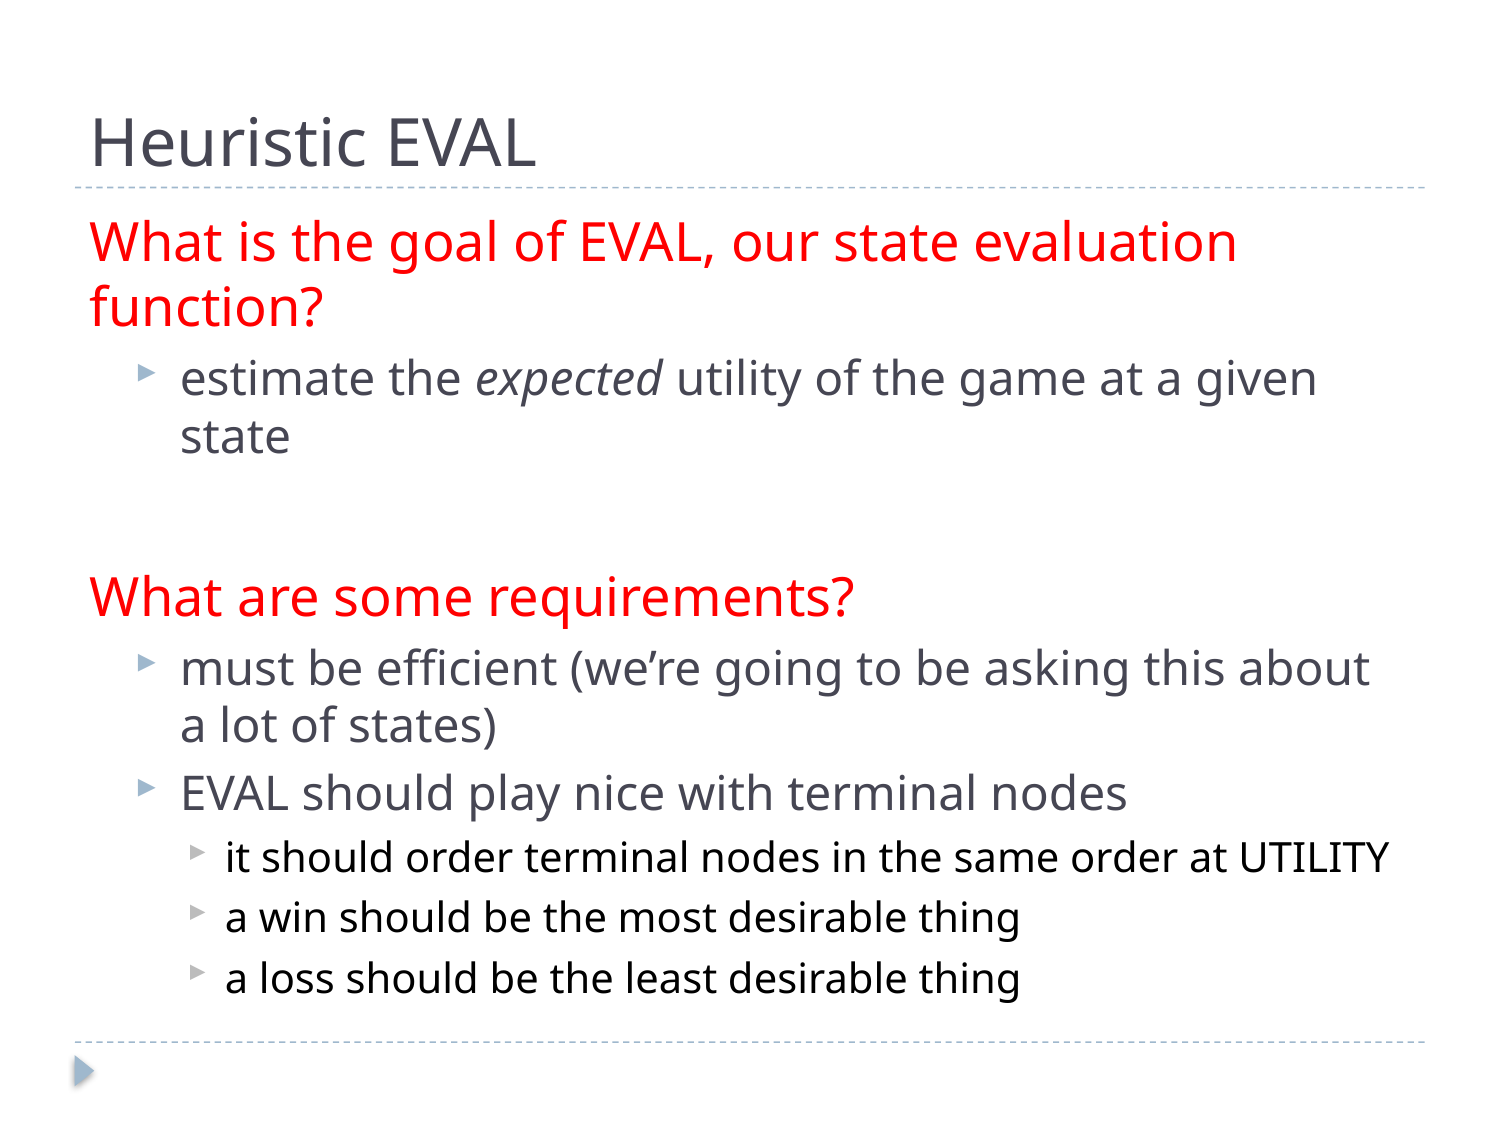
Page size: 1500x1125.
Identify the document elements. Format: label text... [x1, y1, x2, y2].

title Heuristic EVAL [75, 24, 1425, 188]
list What is the goal of EVAL, our state evaluation function? estimate the expected utility of the game at a given state What are some requirements? must be efficient (we’re going to be asking this about a lot of states) EVAL should play nice with terminal nodes it should order terminal nodes in the same order at UTILITY a win should be the most desirable thing a loss should be the least desirable thing [75, 200, 1425, 1010]
